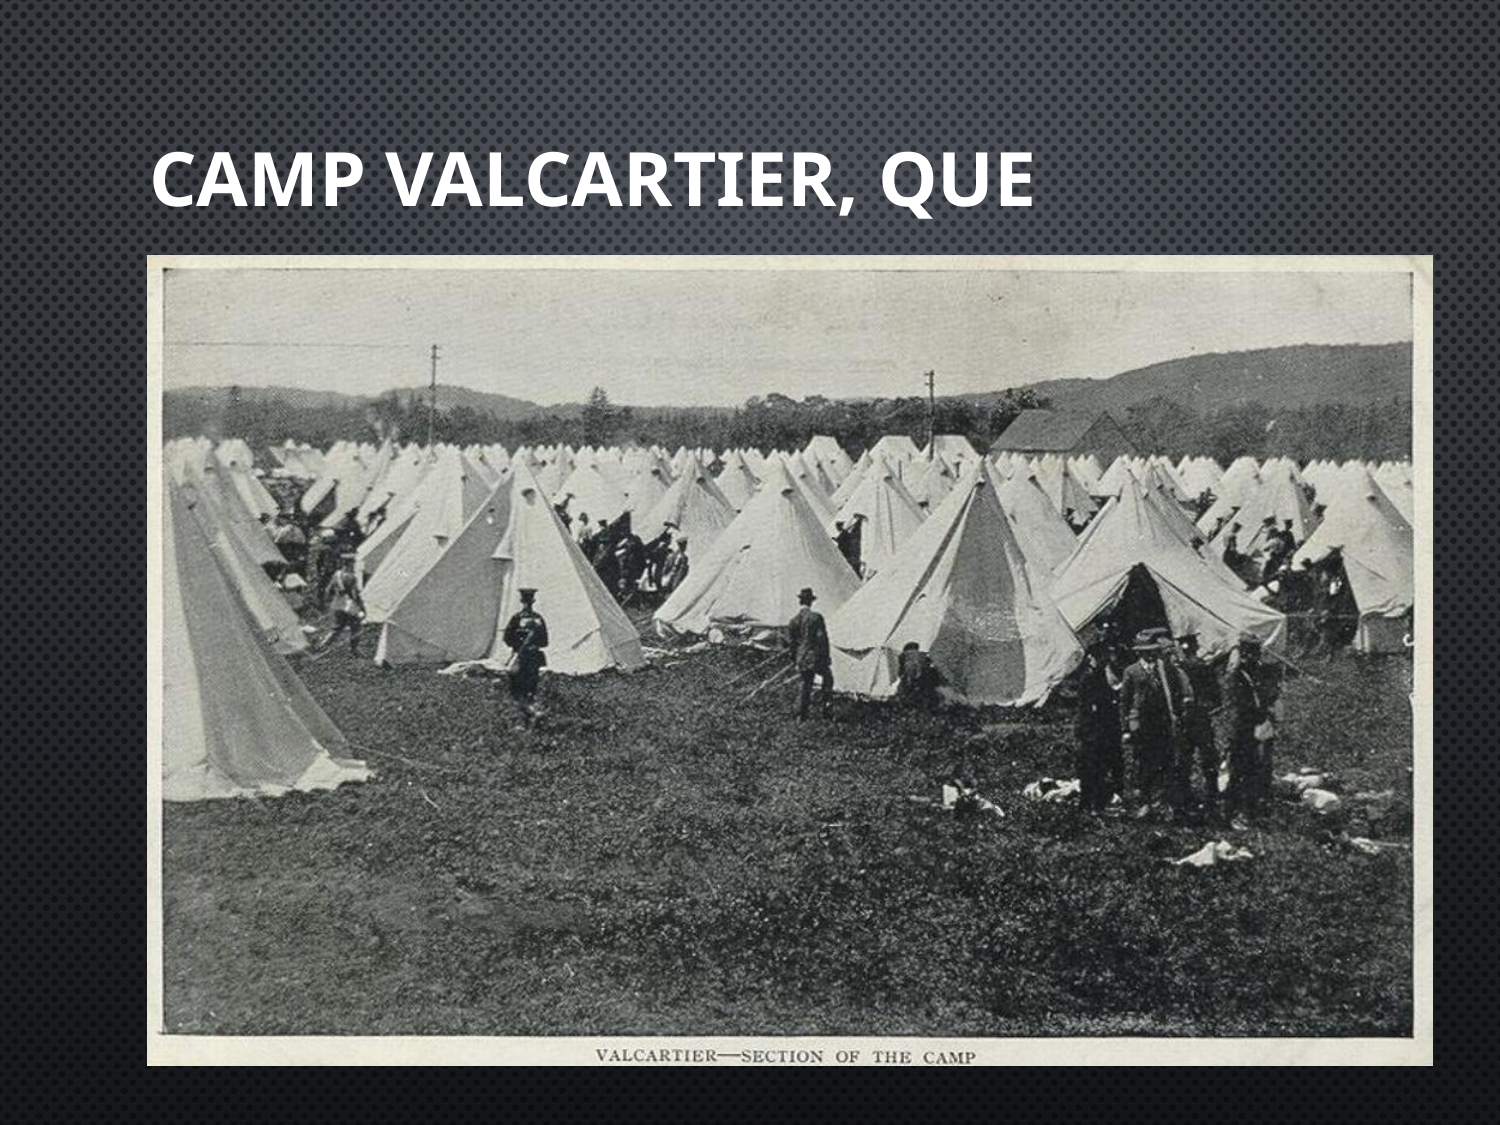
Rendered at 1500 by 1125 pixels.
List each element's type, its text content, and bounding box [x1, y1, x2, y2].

picture [147, 255, 1433, 1067]
title CAMP VALCARTIER, qUE [134, 97, 1367, 256]
